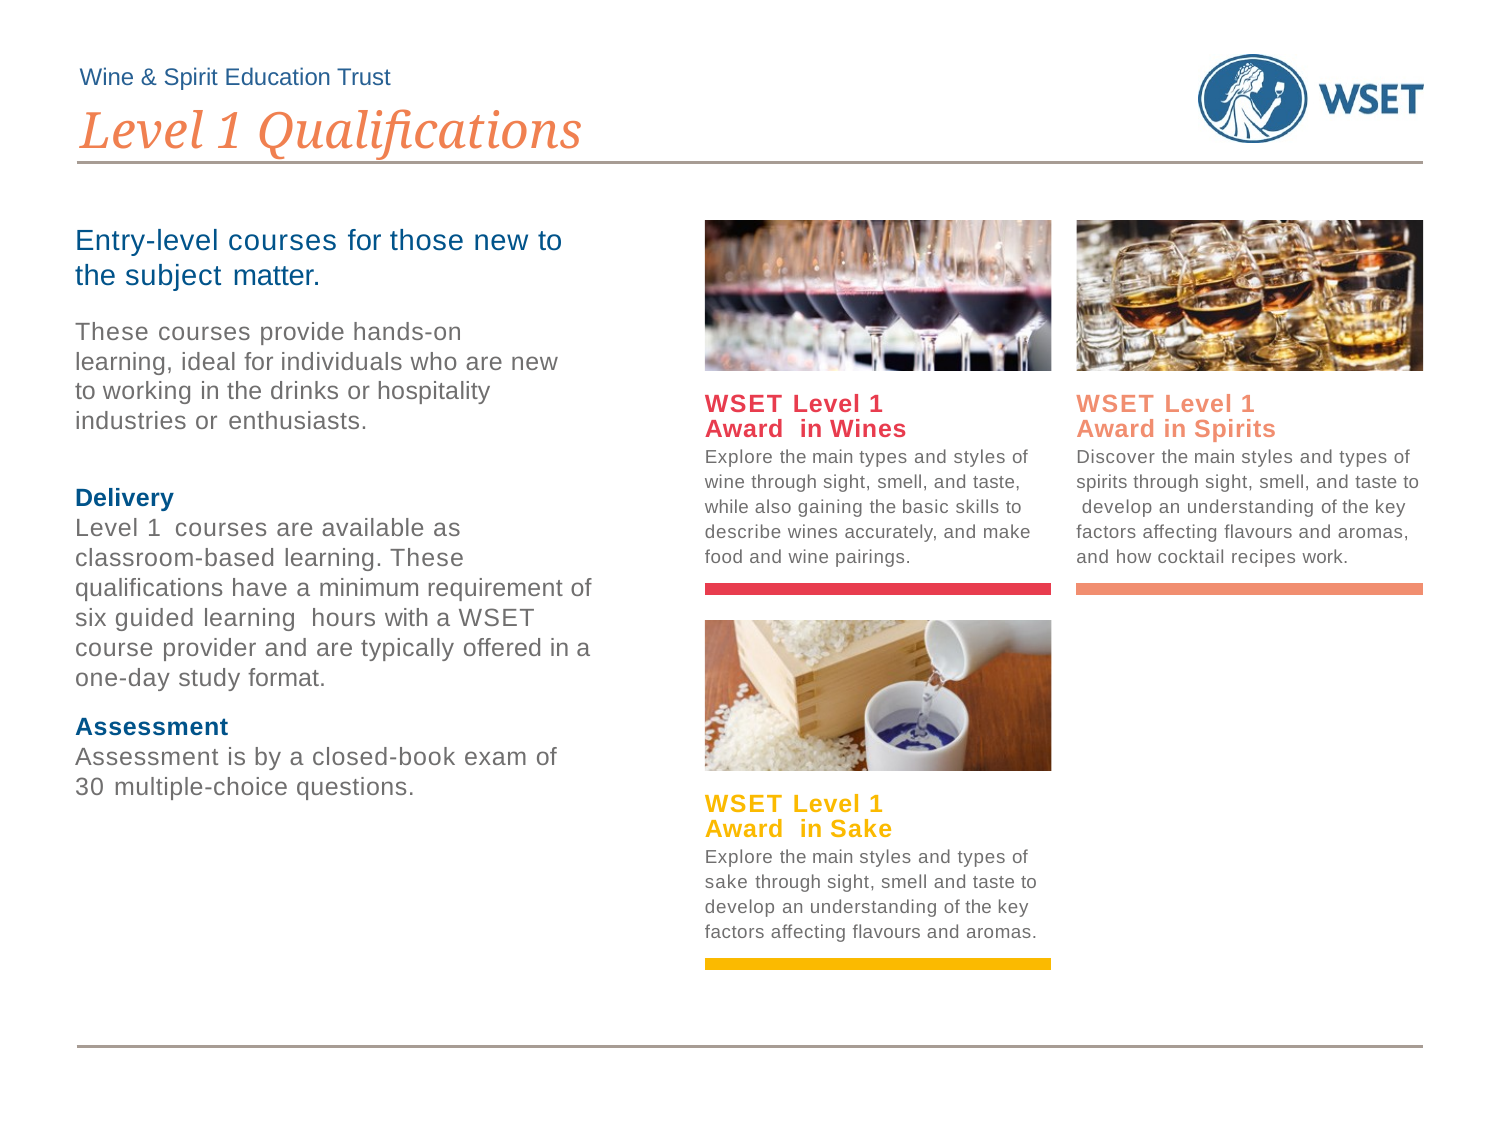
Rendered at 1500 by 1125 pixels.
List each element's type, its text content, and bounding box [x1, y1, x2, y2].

text_box WSET Level 1 Award in Sake Explore the main styles and types of sake through sight, smell and taste to develop an understanding of the key factors affecting flavours and aromas. [702, 784, 1054, 942]
text_box Assessment Assessment is by a closed-book exam of 30 multiple-choice questions. [72, 706, 585, 801]
text_box [704, 620, 1052, 771]
text_box WSET Level 1 Award in Spirits Discover the main styles and types of spirits through sight, smell, and taste to develop an understanding of the key factors affecting flavours and aromas, and how cocktail recipes work. [1074, 384, 1422, 567]
text_box Entry-level courses for those new to the subject matter. [72, 217, 573, 291]
picture [1198, 54, 1424, 143]
text_box [1076, 220, 1424, 371]
title Level 1 Qualifications [65, 91, 1164, 186]
text_box These courses provide hands-on learning, ideal for individuals who are new to working in the drinks or hospitality industries or enthusiasts. [72, 313, 572, 435]
text_box [704, 220, 1052, 371]
text_box WSET Level 1 Award in Wines Explore the main types and styles of wine through sight, smell, and taste, while also gaining the basic skills to describe wines accurately, and make food and wine pairings. [702, 384, 1050, 567]
text_box Delivery Level 1 courses are available as classroom-based learning. These qualifications have a minimum requirement of six guided learning hours with a WSET course provider and are typically offered in a one-day study format. [72, 477, 597, 692]
